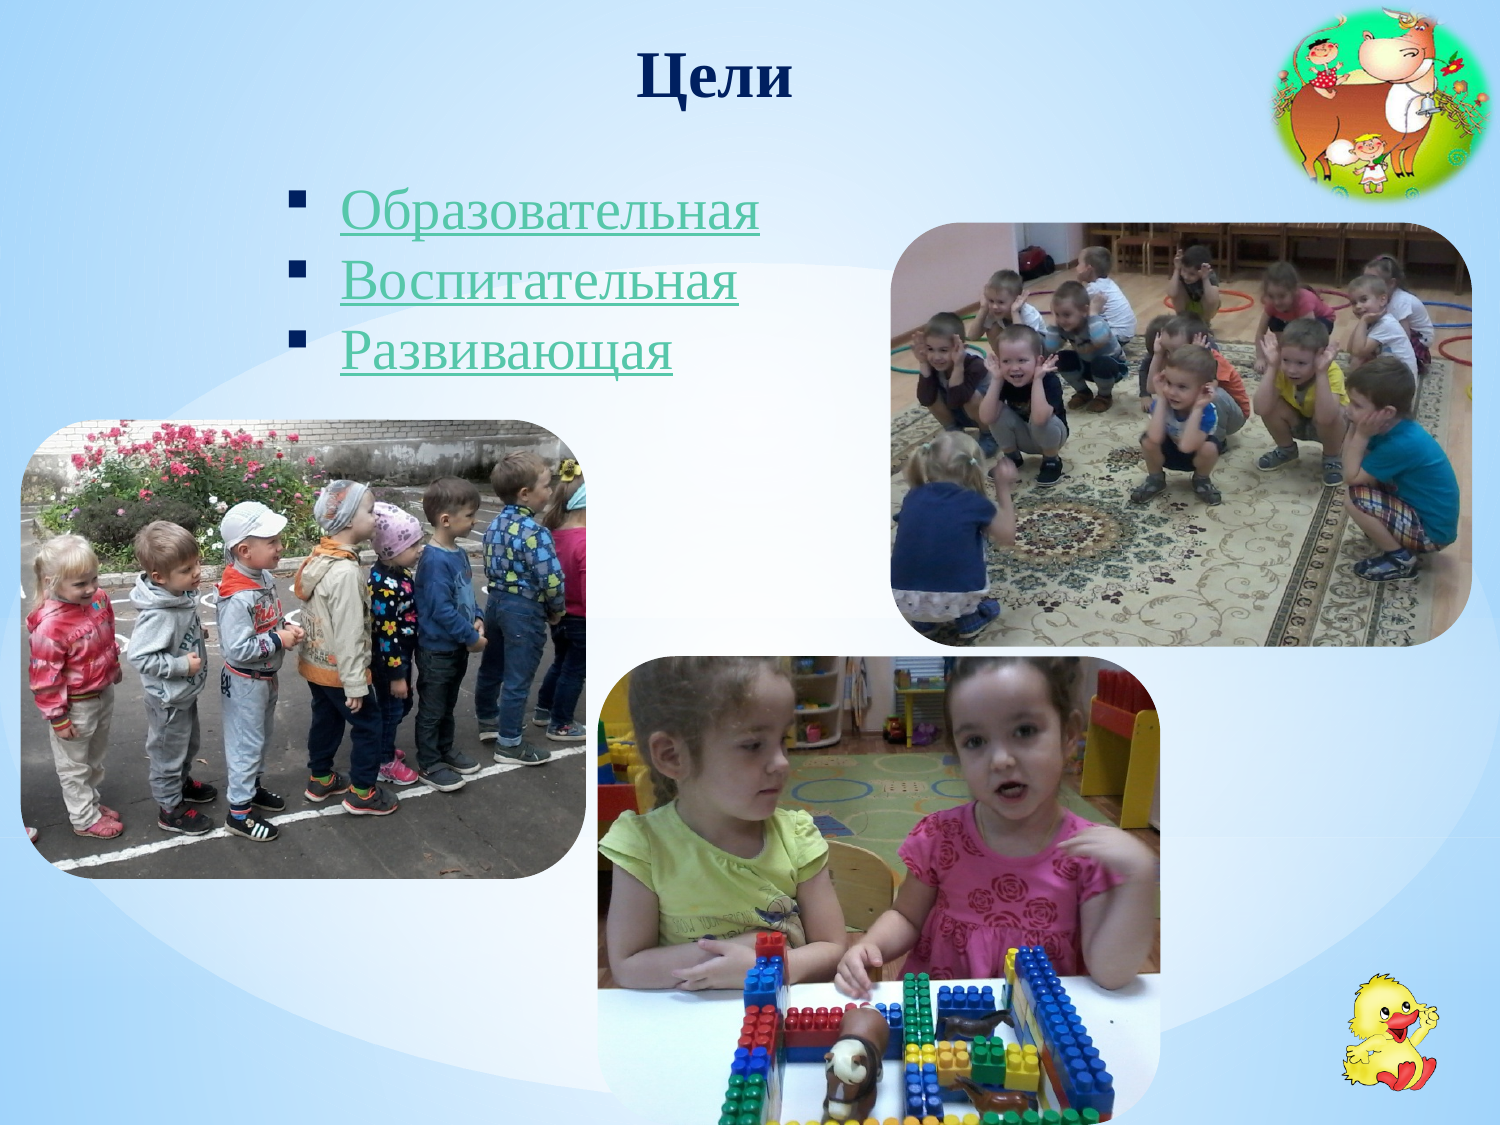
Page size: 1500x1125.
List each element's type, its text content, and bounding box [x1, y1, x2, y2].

text_box Цели [410, 23, 1020, 119]
text_box Образовательная Воспитательная Развивающая [269, 164, 1020, 389]
picture [1335, 960, 1449, 1095]
picture [20, 419, 587, 880]
picture [597, 656, 1161, 1125]
picture [1263, 0, 1500, 212]
picture [890, 222, 1473, 647]
